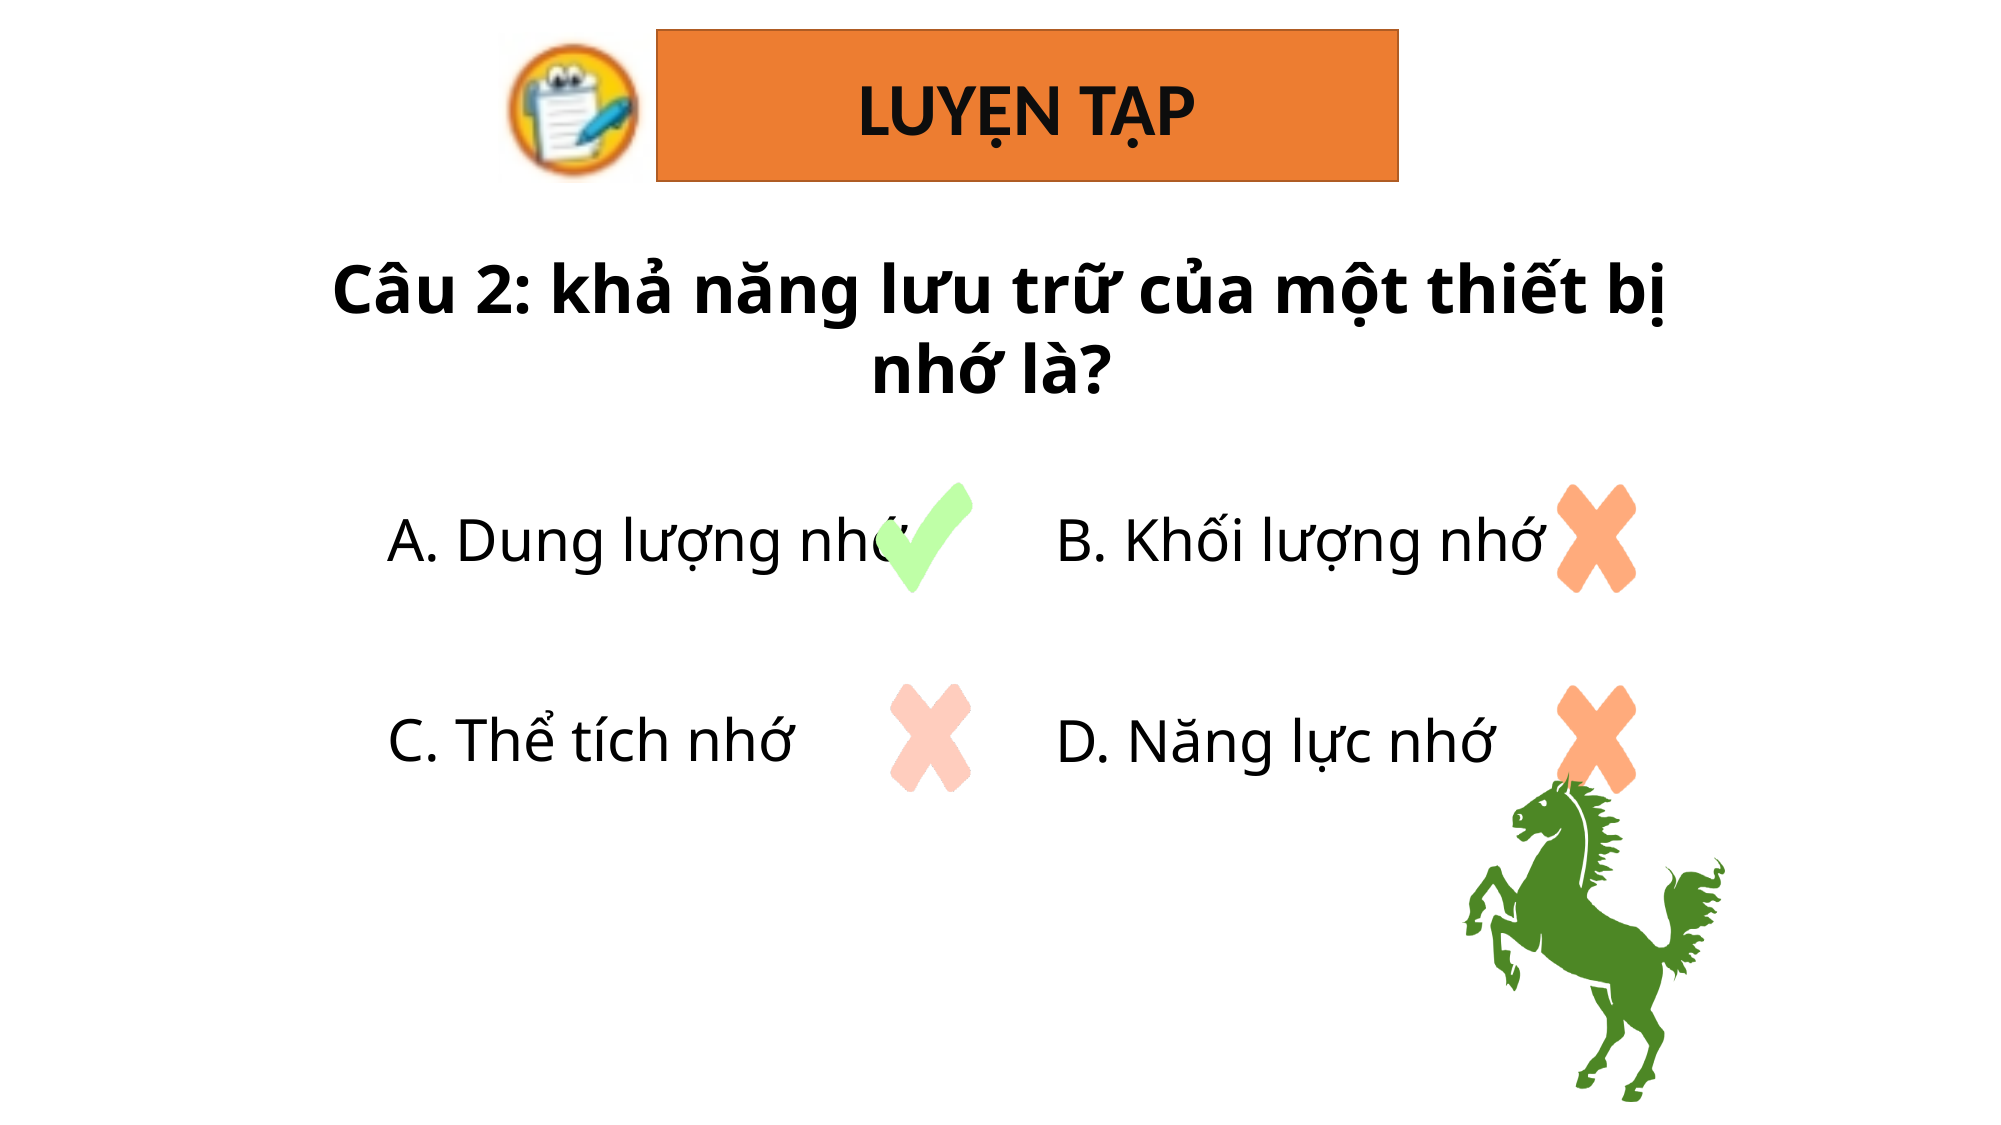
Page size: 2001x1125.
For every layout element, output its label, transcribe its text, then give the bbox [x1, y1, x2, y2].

text_box C. Thể tích nhớ [372, 674, 978, 802]
picture [869, 478, 979, 595]
text_box D. Năng lực nhớ [1040, 674, 1645, 803]
text_box Câu 2: khả năng lưu trữ của một thiết bị nhớ là? [275, 242, 1726, 411]
text_box A. Dung lượng nhớ [372, 473, 978, 602]
picture [879, 680, 979, 796]
picture [1462, 682, 1725, 1102]
picture [498, 32, 656, 183]
picture [1545, 481, 1645, 598]
text_box B. Khối lượng nhớ [1040, 474, 1645, 603]
text_box LUYỆN TẬP [656, 29, 1399, 182]
